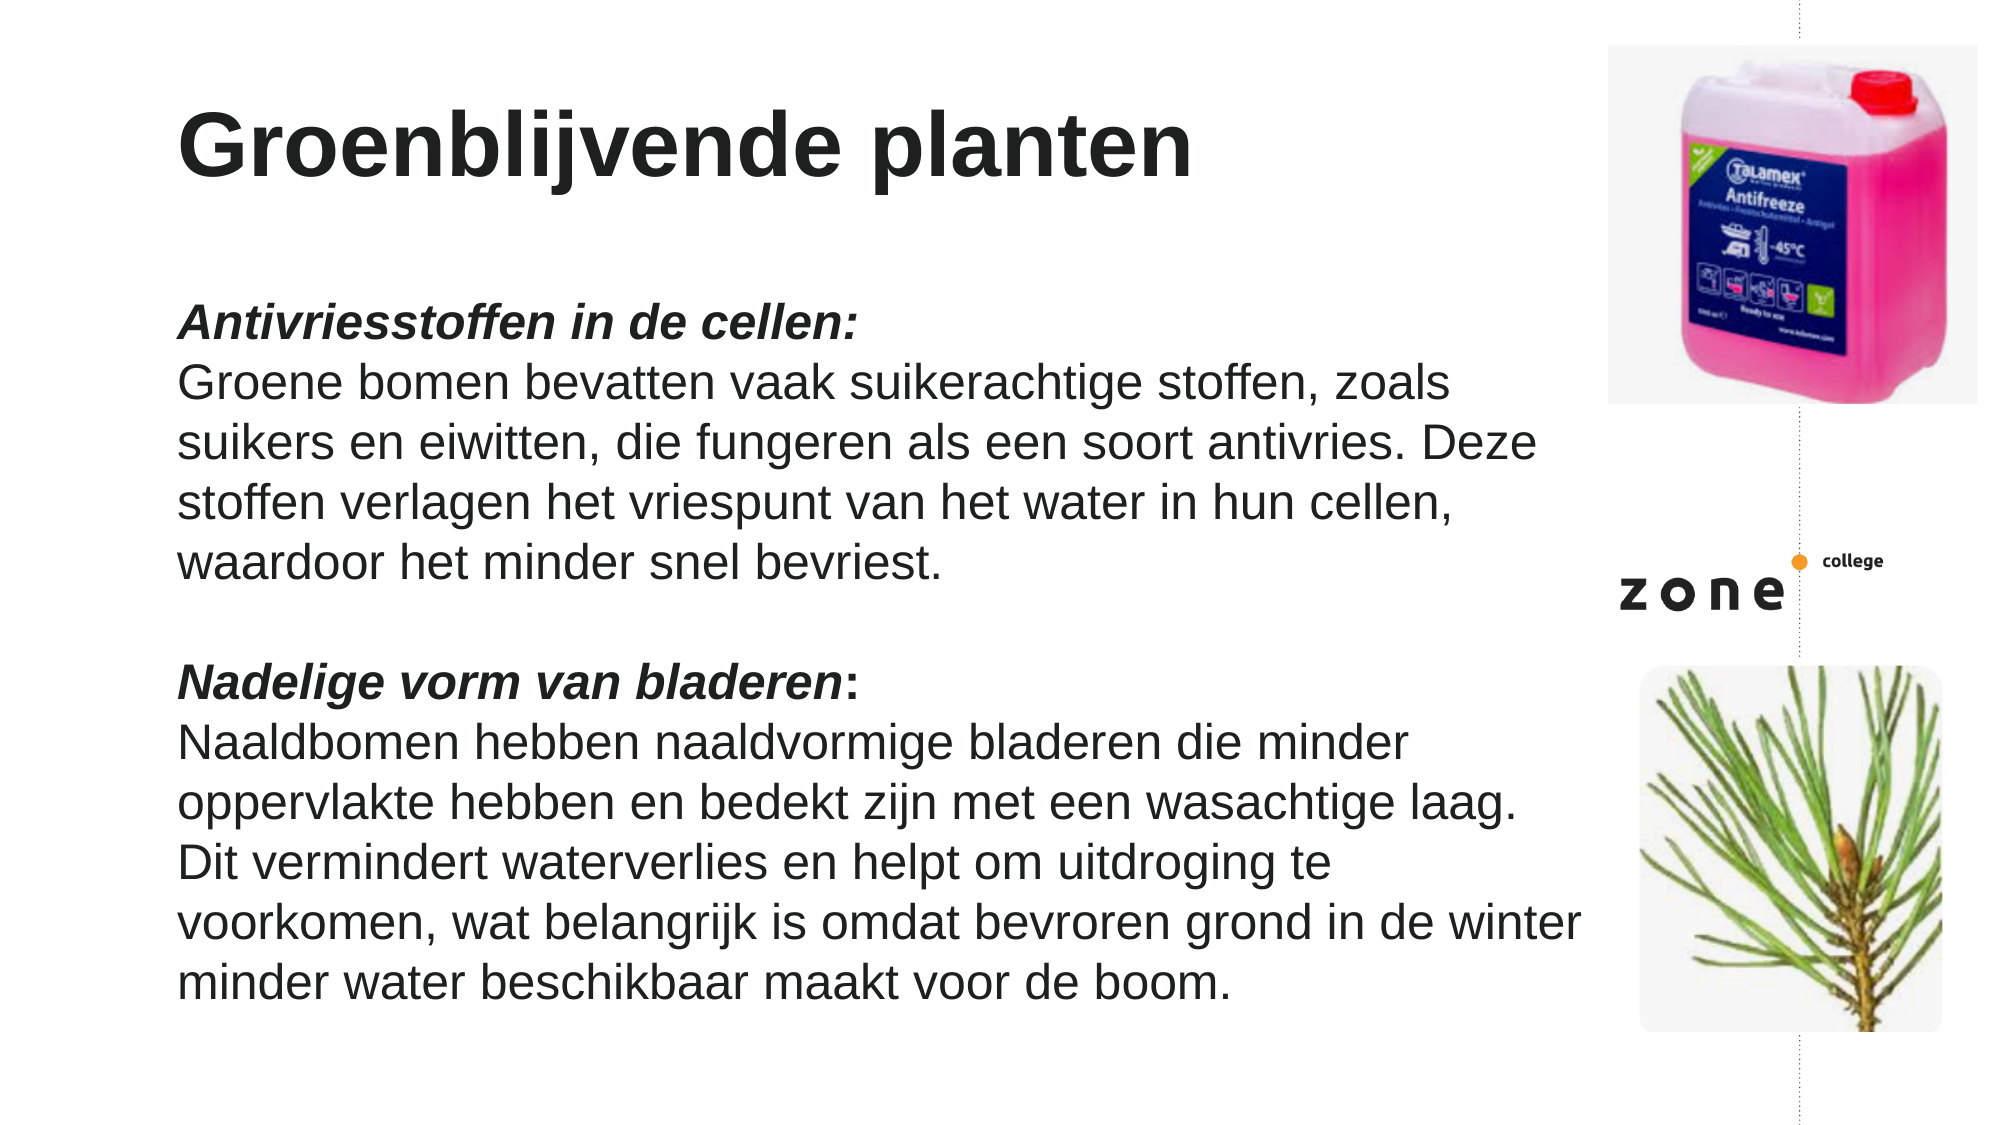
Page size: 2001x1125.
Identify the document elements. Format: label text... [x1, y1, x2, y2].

picture [1596, 0, 2001, 1125]
title Groenblijvende planten [177, 97, 1471, 261]
list Antivriesstoffen in de cellen: Groene bomen bevatten vaak suikerachtige stoffen, zoals suikers en eiwitten, die fungeren als een soort antivries. Deze stoffen verlagen het vriespunt van het water in hun cellen, waardoor het minder snel bevriest. Nadelige vorm van bladeren: Naaldbomen hebben naaldvormige bladeren die minder oppervlakte hebben en bedekt zijn met een wasachtige laag. Dit vermindert waterverlies en helpt om uitdroging te voorkomen, wat belangrijk is omdat bevroren grond in de winter minder water beschikbaar maakt voor de boom. [177, 290, 1587, 1091]
